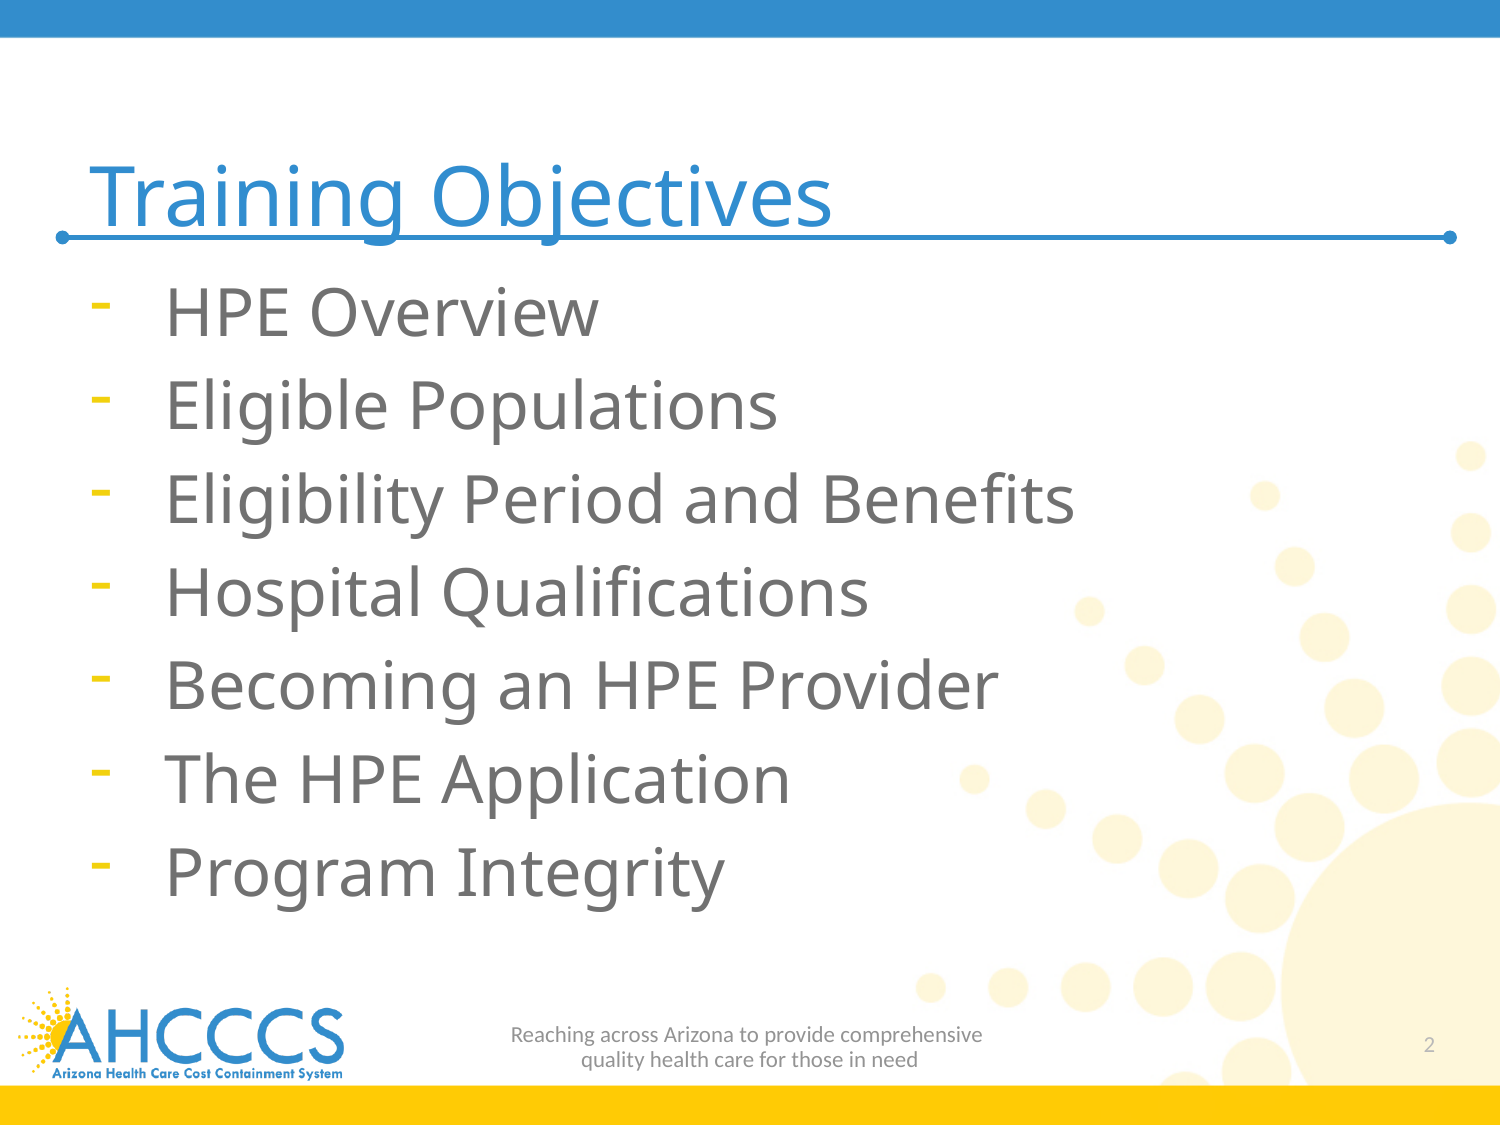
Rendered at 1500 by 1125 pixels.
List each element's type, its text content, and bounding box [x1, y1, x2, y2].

picture [0, 0, 1500, 1016]
title Training Objectives [75, 50, 1425, 250]
footer Reaching across Arizona to provide comprehensive quality health care for those in need [0, 1016, 1500, 1079]
picture [0, 1079, 1500, 1125]
list HPE Overview Eligible Populations Eligibility Period and Benefits Hospital Qualifications Becoming an HPE Provider The HPE Application Program Integrity [75, 262, 1450, 980]
